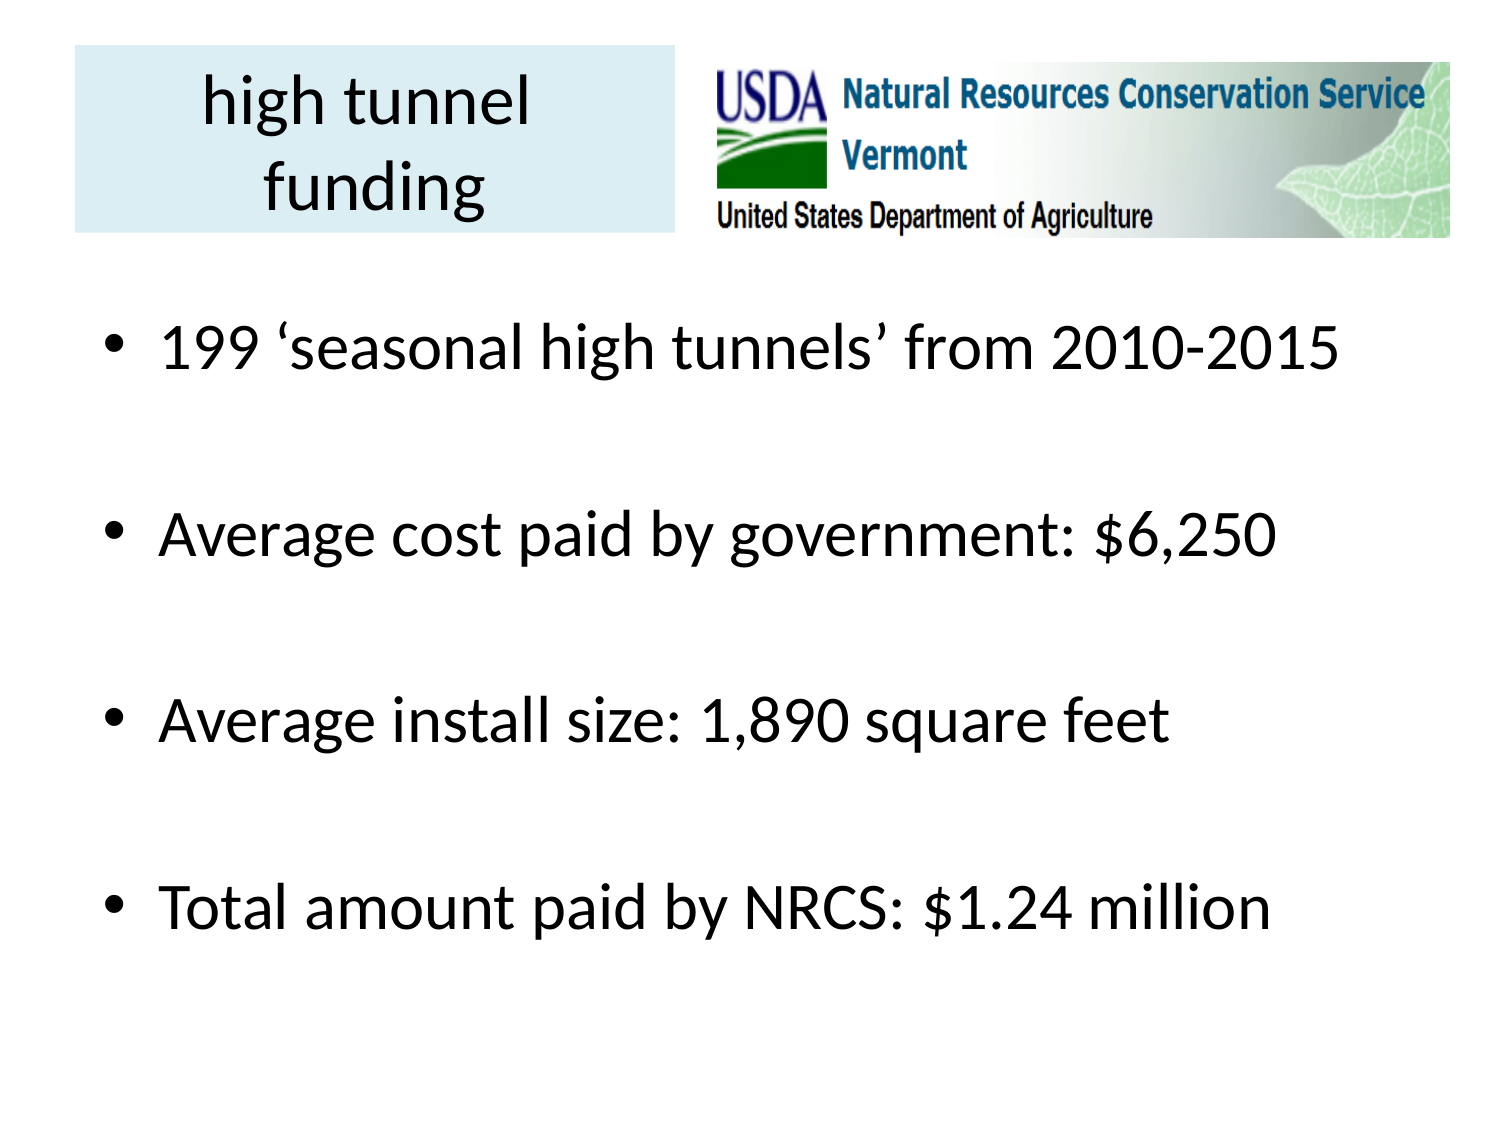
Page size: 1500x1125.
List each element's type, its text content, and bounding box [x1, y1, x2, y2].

title high tunnel funding [75, 45, 675, 233]
picture [712, 62, 1451, 238]
list 199 ‘seasonal high tunnels’ from 2010-2015 Average cost paid by government: $6,250 Average install size: 1,890 square feet Total amount paid by NRCS: $1.24 million [87, 295, 1438, 1038]
